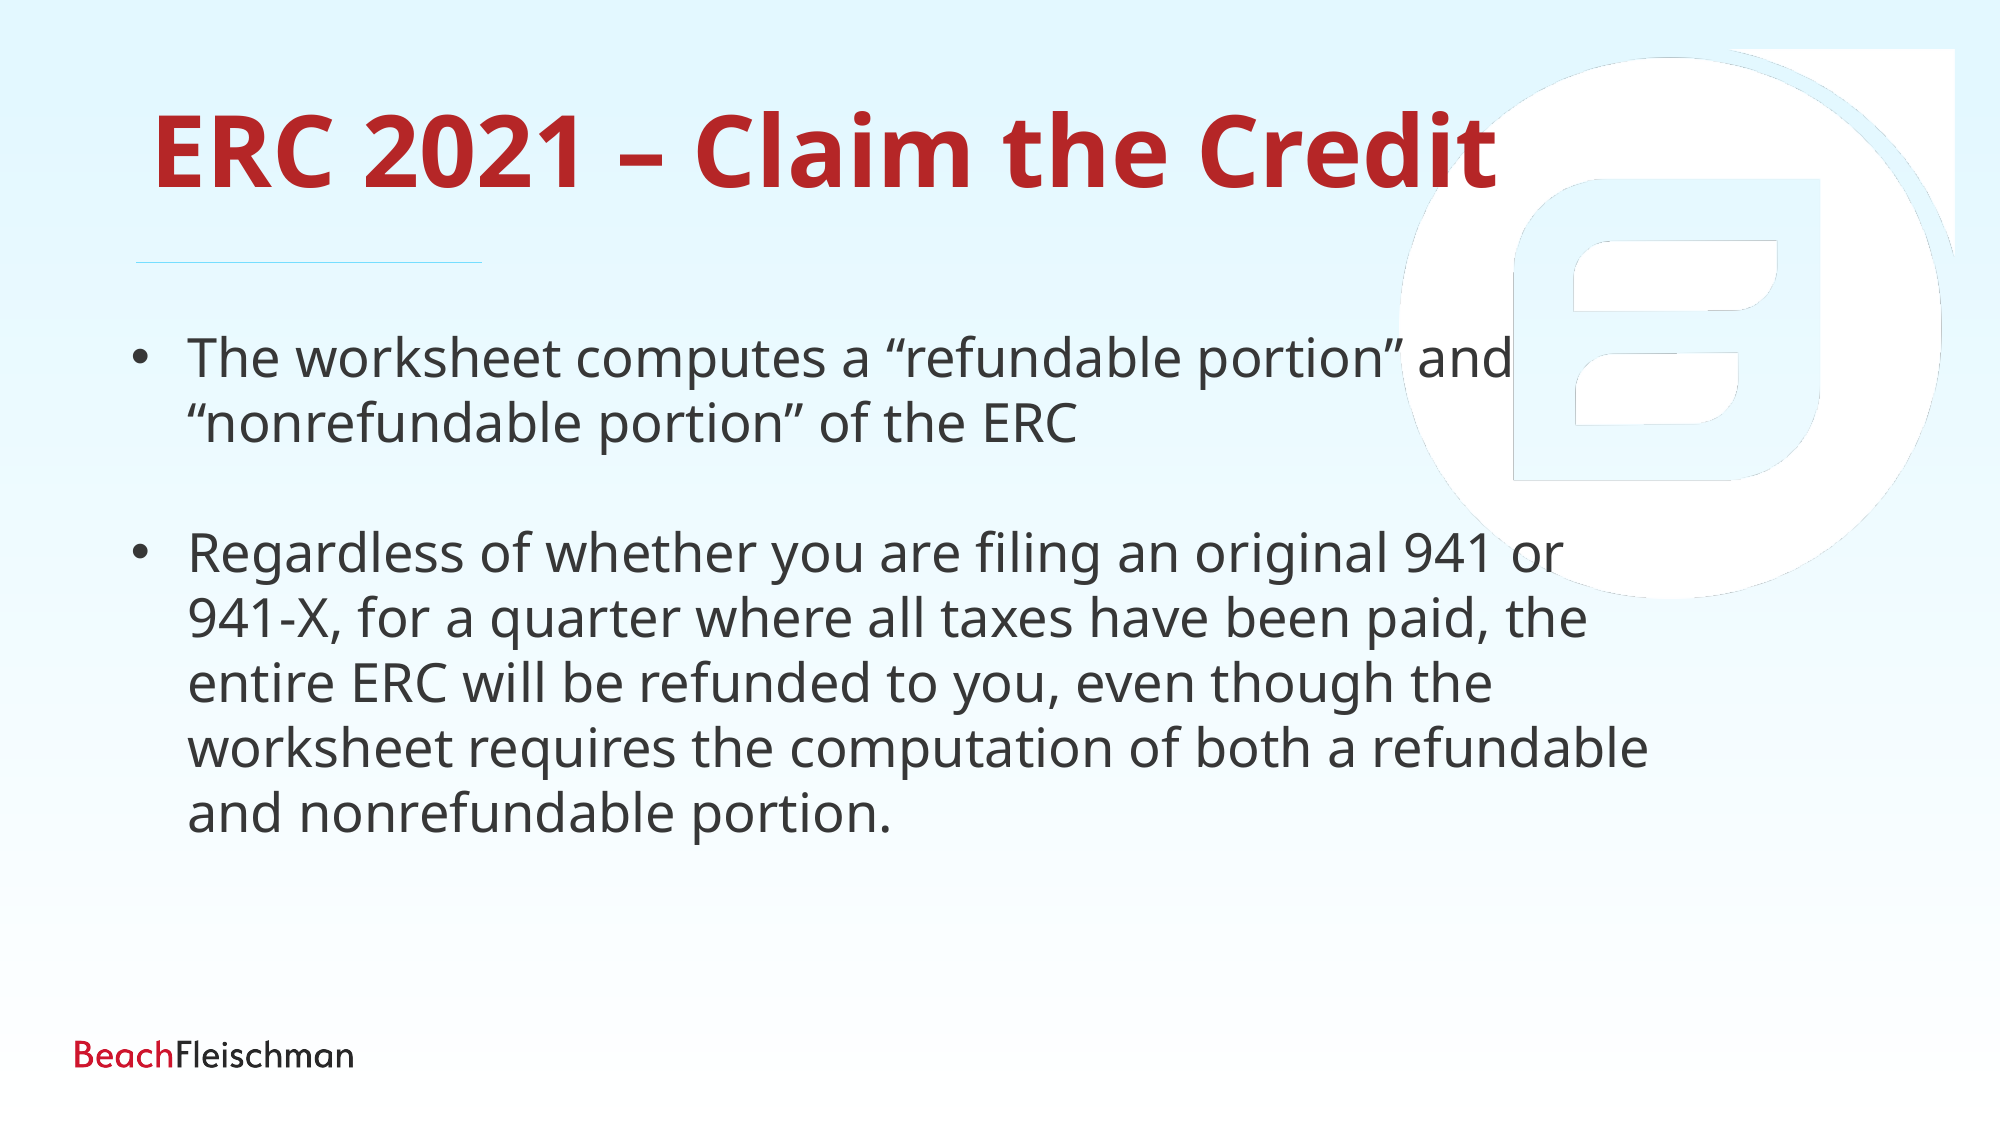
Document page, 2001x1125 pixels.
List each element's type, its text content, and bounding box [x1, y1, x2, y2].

text_box ERC 2021 – Claim the Credit [136, 79, 1569, 215]
picture [75, 1040, 353, 1068]
picture [1399, 49, 1955, 599]
text_box The worksheet computes a “refundable portion” and “nonrefundable portion” of the ERC Regardless of whether you are filing an original 941 or 941-X, for a quarter where all taxes have been paid, the entire ERC will be refunded to you, even though the worksheet requires the computation of both a refundable and nonrefundable portion. [116, 316, 1690, 981]
